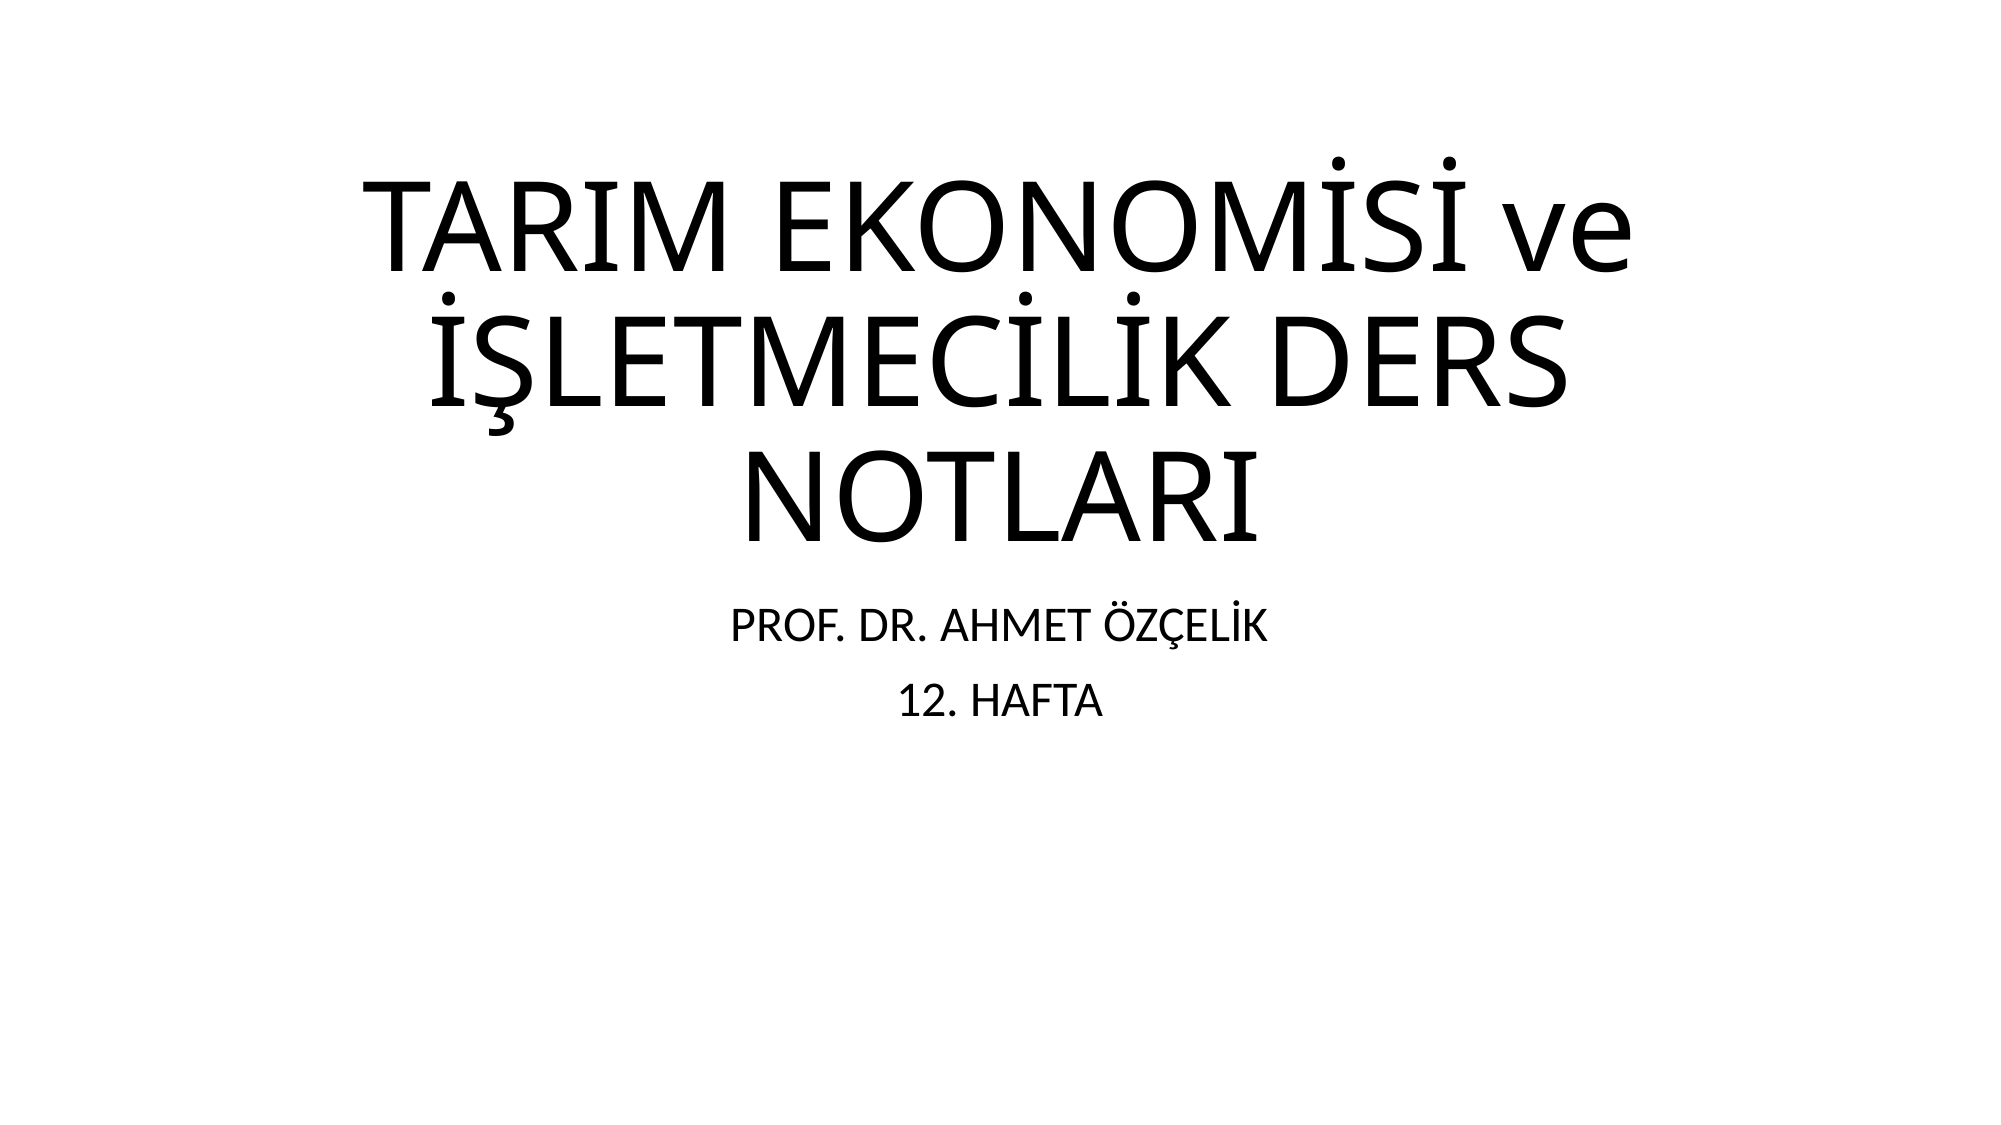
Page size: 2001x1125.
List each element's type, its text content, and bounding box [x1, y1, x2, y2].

subtitle PROF. DR. AHMET ÖZÇELİK 12. HAFTA [249, 590, 1750, 863]
title TARIM EKONOMİSİ ve İŞLETMECİLİK DERS NOTLARI [249, 184, 1750, 576]
